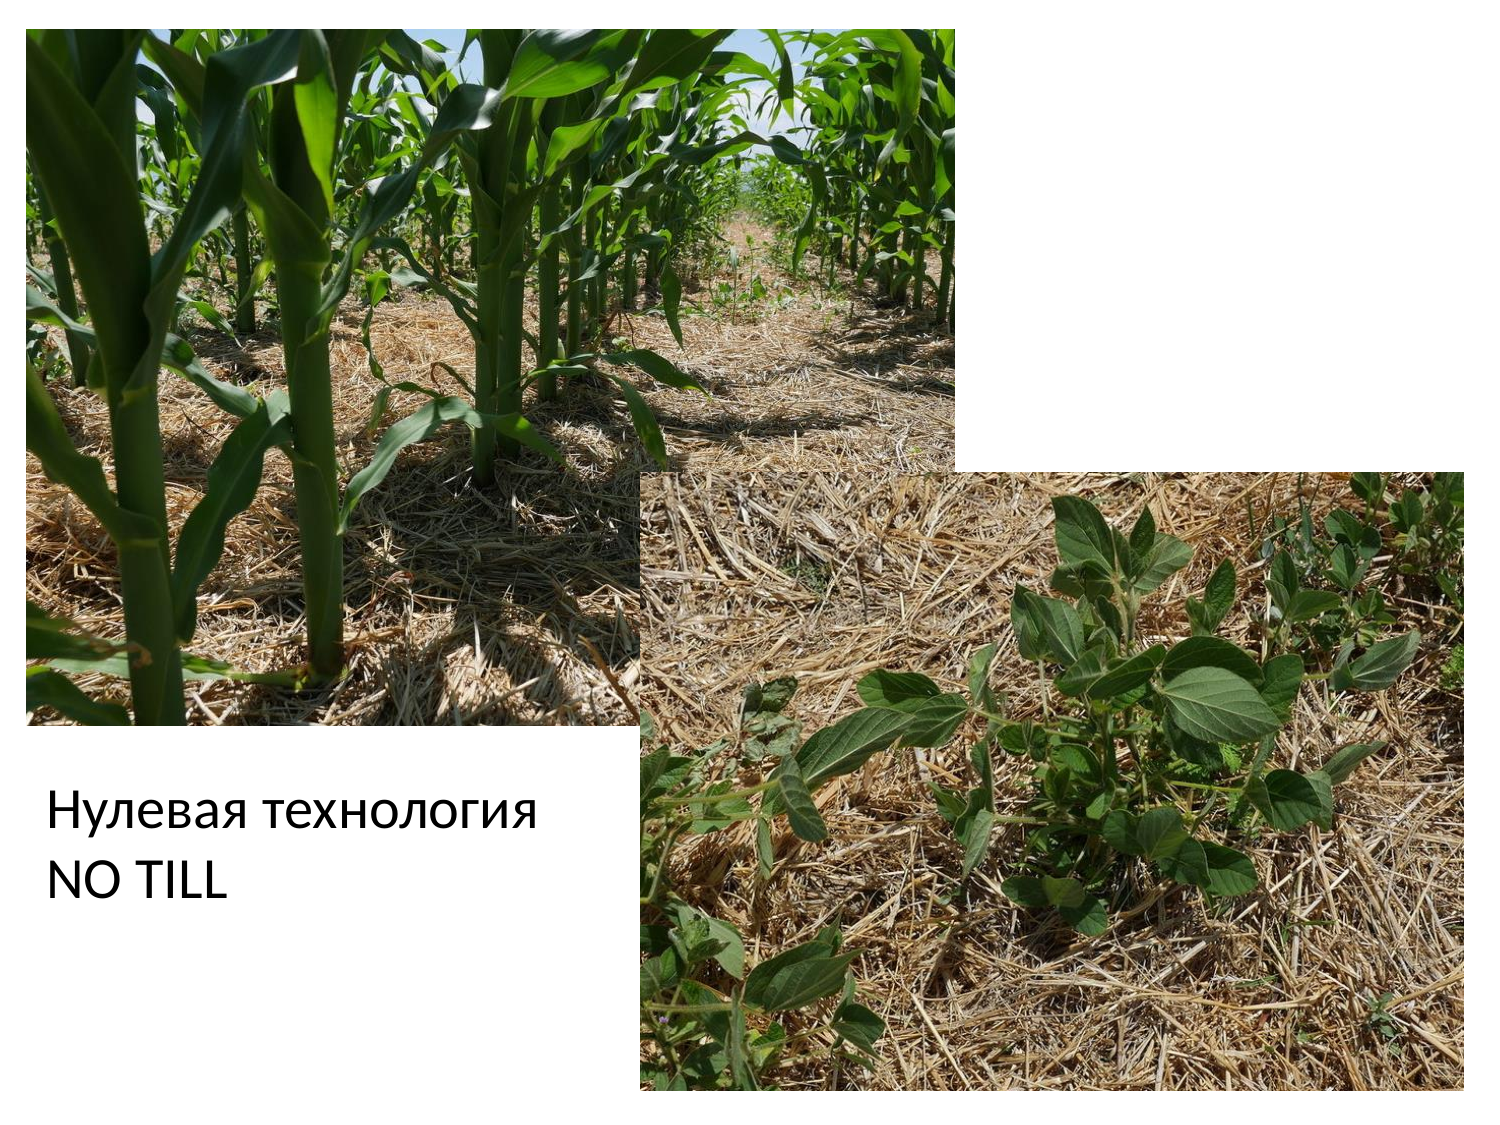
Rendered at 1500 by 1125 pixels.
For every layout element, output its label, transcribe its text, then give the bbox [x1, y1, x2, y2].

picture [26, 28, 1465, 1091]
title Нулевая технология NO TILL [31, 746, 635, 935]
